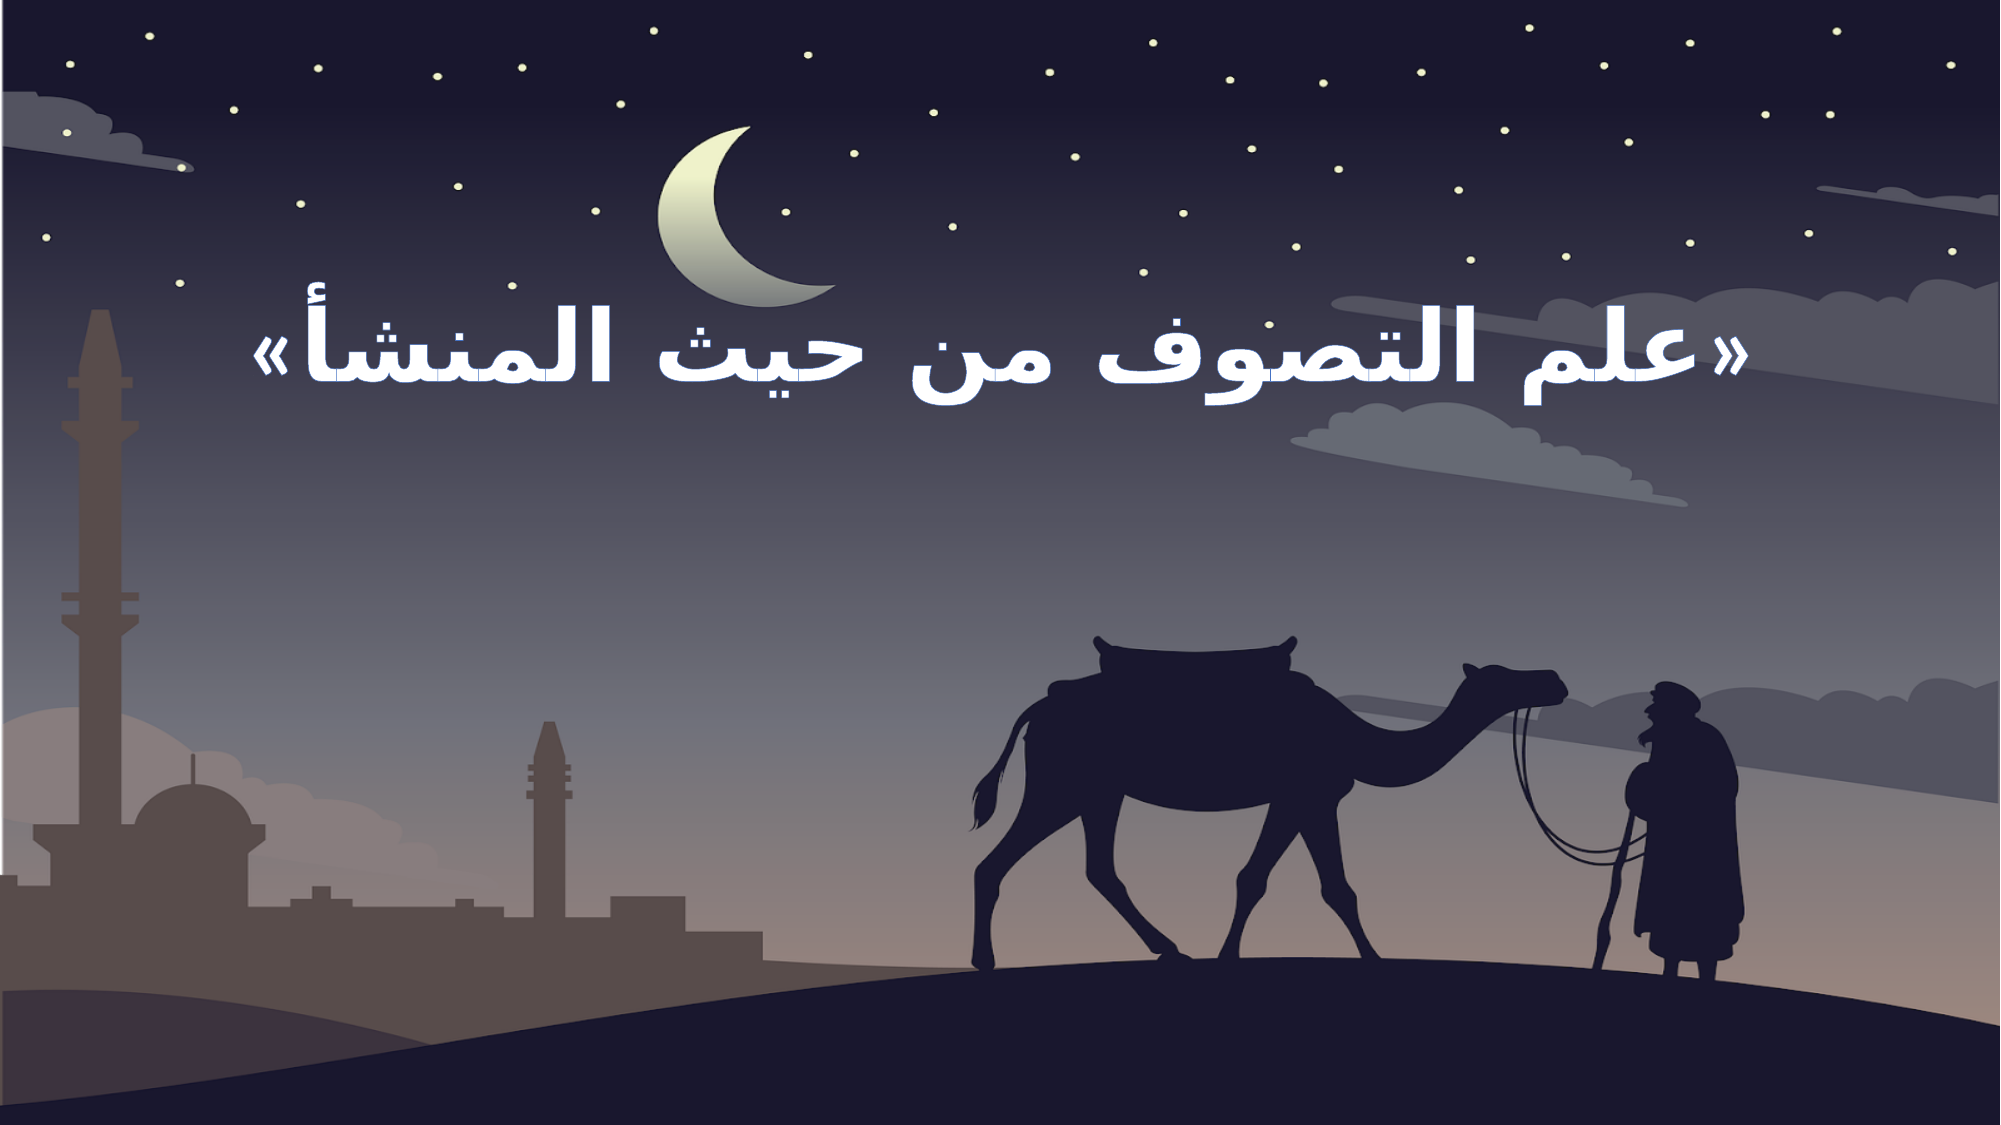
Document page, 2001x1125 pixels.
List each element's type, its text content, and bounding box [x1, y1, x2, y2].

text_box «علم التصوف من حيث المنشأ» [231, 273, 1774, 409]
picture [0, 0, 2000, 1125]
